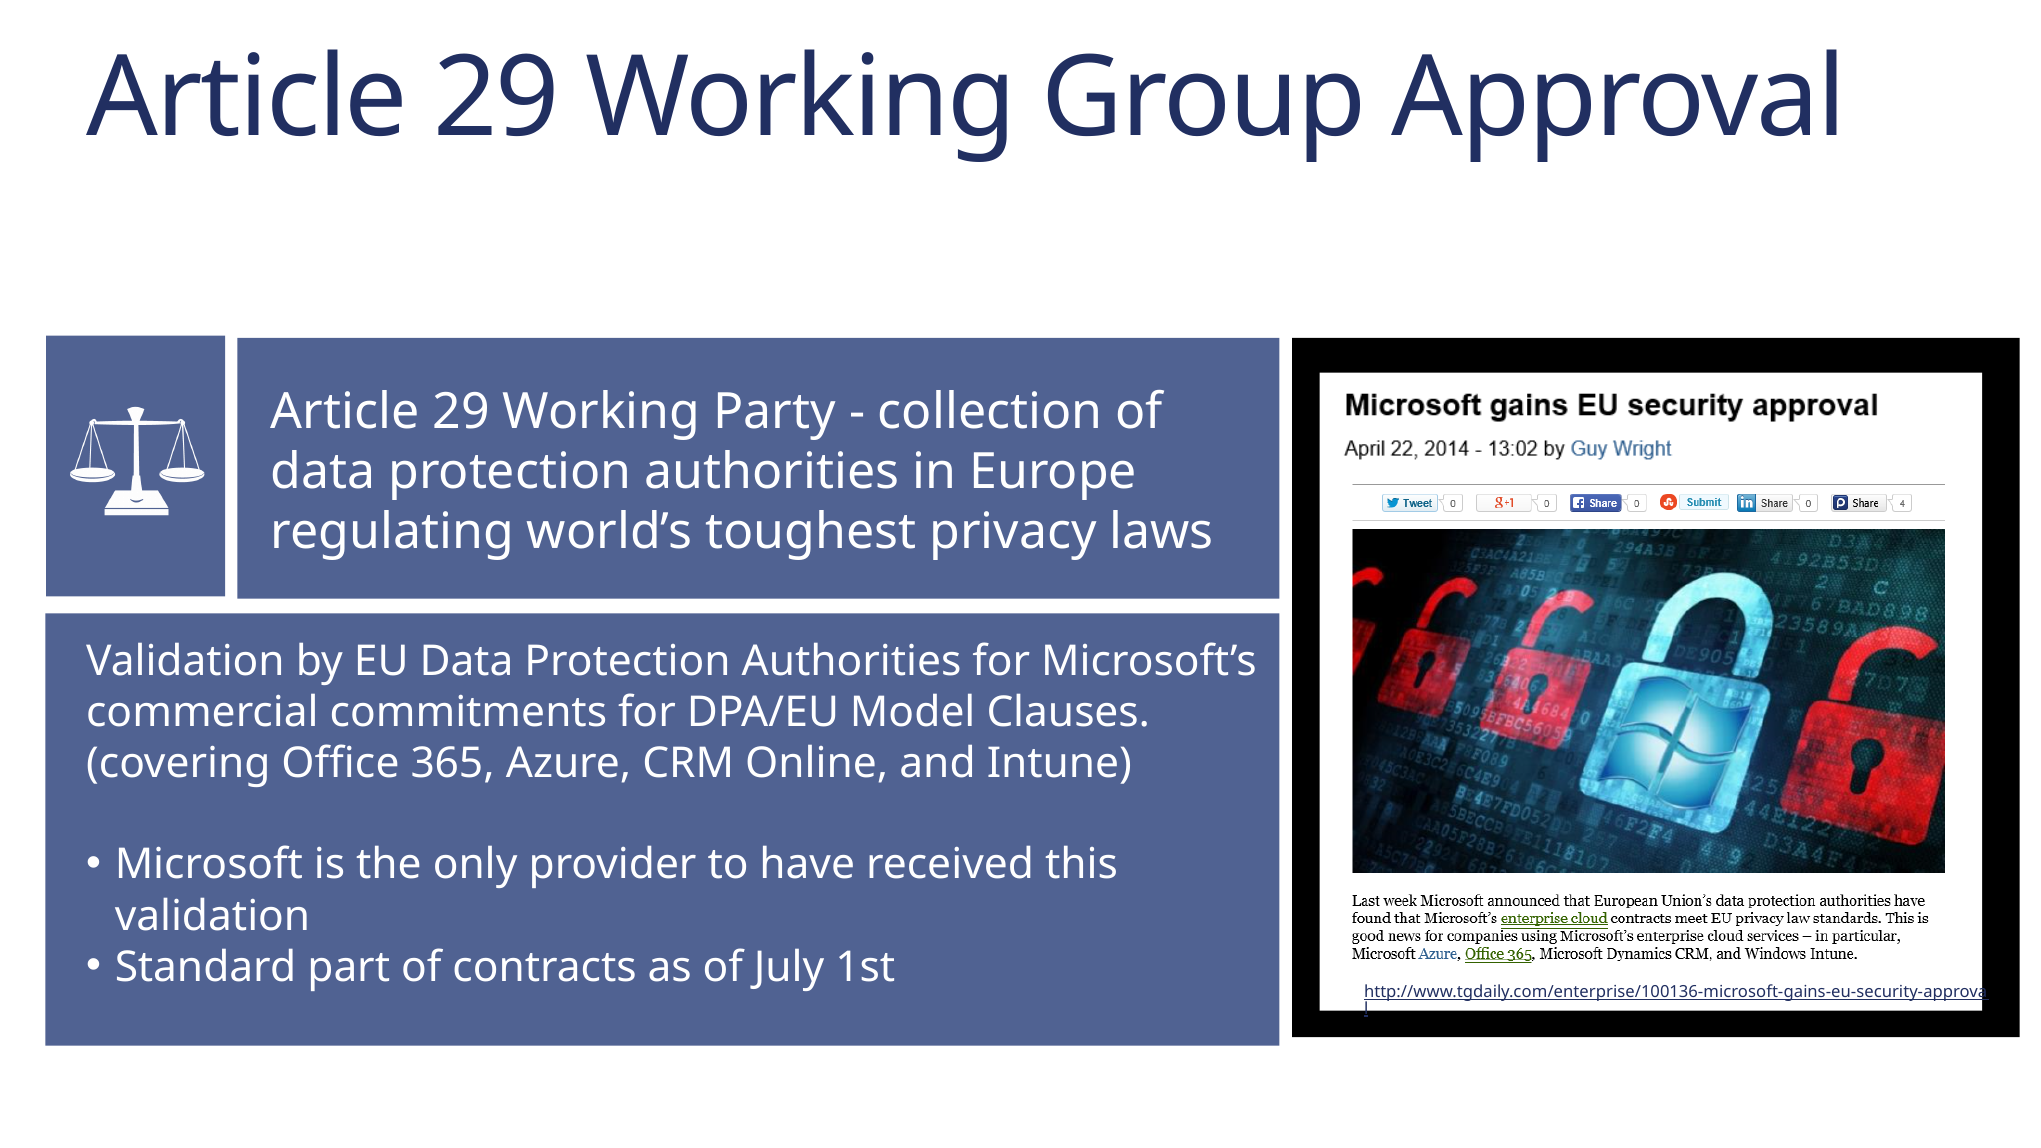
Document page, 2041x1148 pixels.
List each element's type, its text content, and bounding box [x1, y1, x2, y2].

text_box [1319, 372, 1983, 1012]
picture [65, 389, 209, 533]
picture [1348, 480, 1954, 972]
picture [1339, 380, 1978, 471]
text_box [1291, 337, 2020, 1038]
text_box [45, 335, 226, 597]
title Article 29 Working Group Approval [86, 38, 1953, 164]
text_box [45, 612, 1280, 1047]
text_box Article 29 Working Party - collection of data protection authorities in Europe regulating world’s toughest privacy laws [237, 337, 1280, 599]
text_box Validation by EU Data Protection Authorities for Microsoft’s commercial commitments for DPA/EU Model Clauses. (covering Office 365, Azure, CRM Online, and Intune) Microsoft is the only provider to have received this validation Standard part of contracts as of July 1st [65, 622, 1278, 1000]
text_box http://www.tgdaily.com/enterprise/100136-microsoft-gains-eu-security-approval [1349, 973, 2008, 1032]
